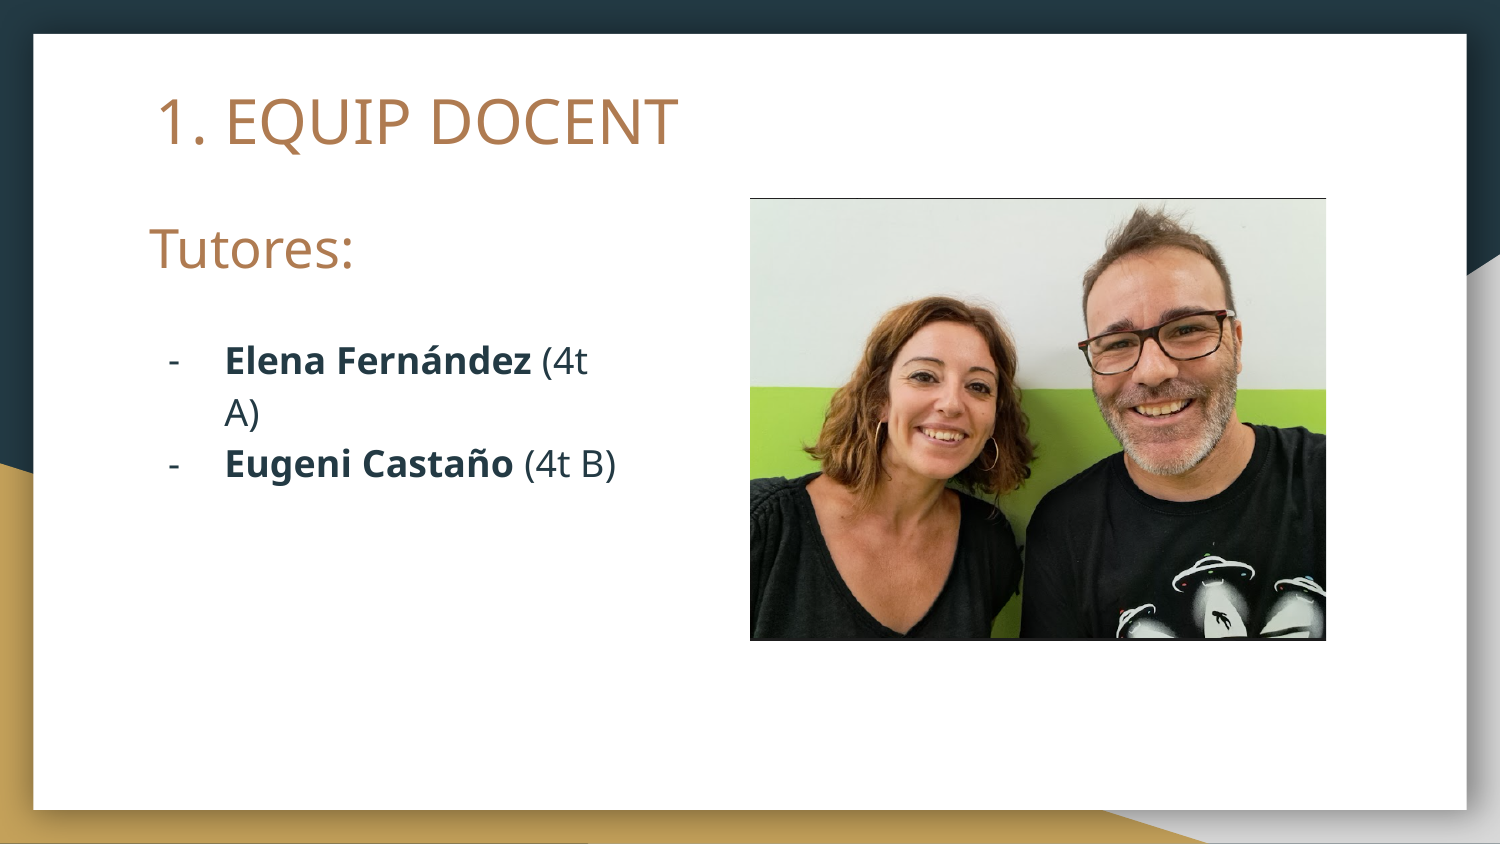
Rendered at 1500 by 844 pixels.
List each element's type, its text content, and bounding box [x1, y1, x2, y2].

title Tutores: [134, 198, 425, 316]
title EQUIP DOCENT [134, 67, 1366, 225]
picture [749, 198, 1327, 641]
list Elena Fernández (4t A) Eugeni Castaño (4t B) [134, 315, 646, 589]
